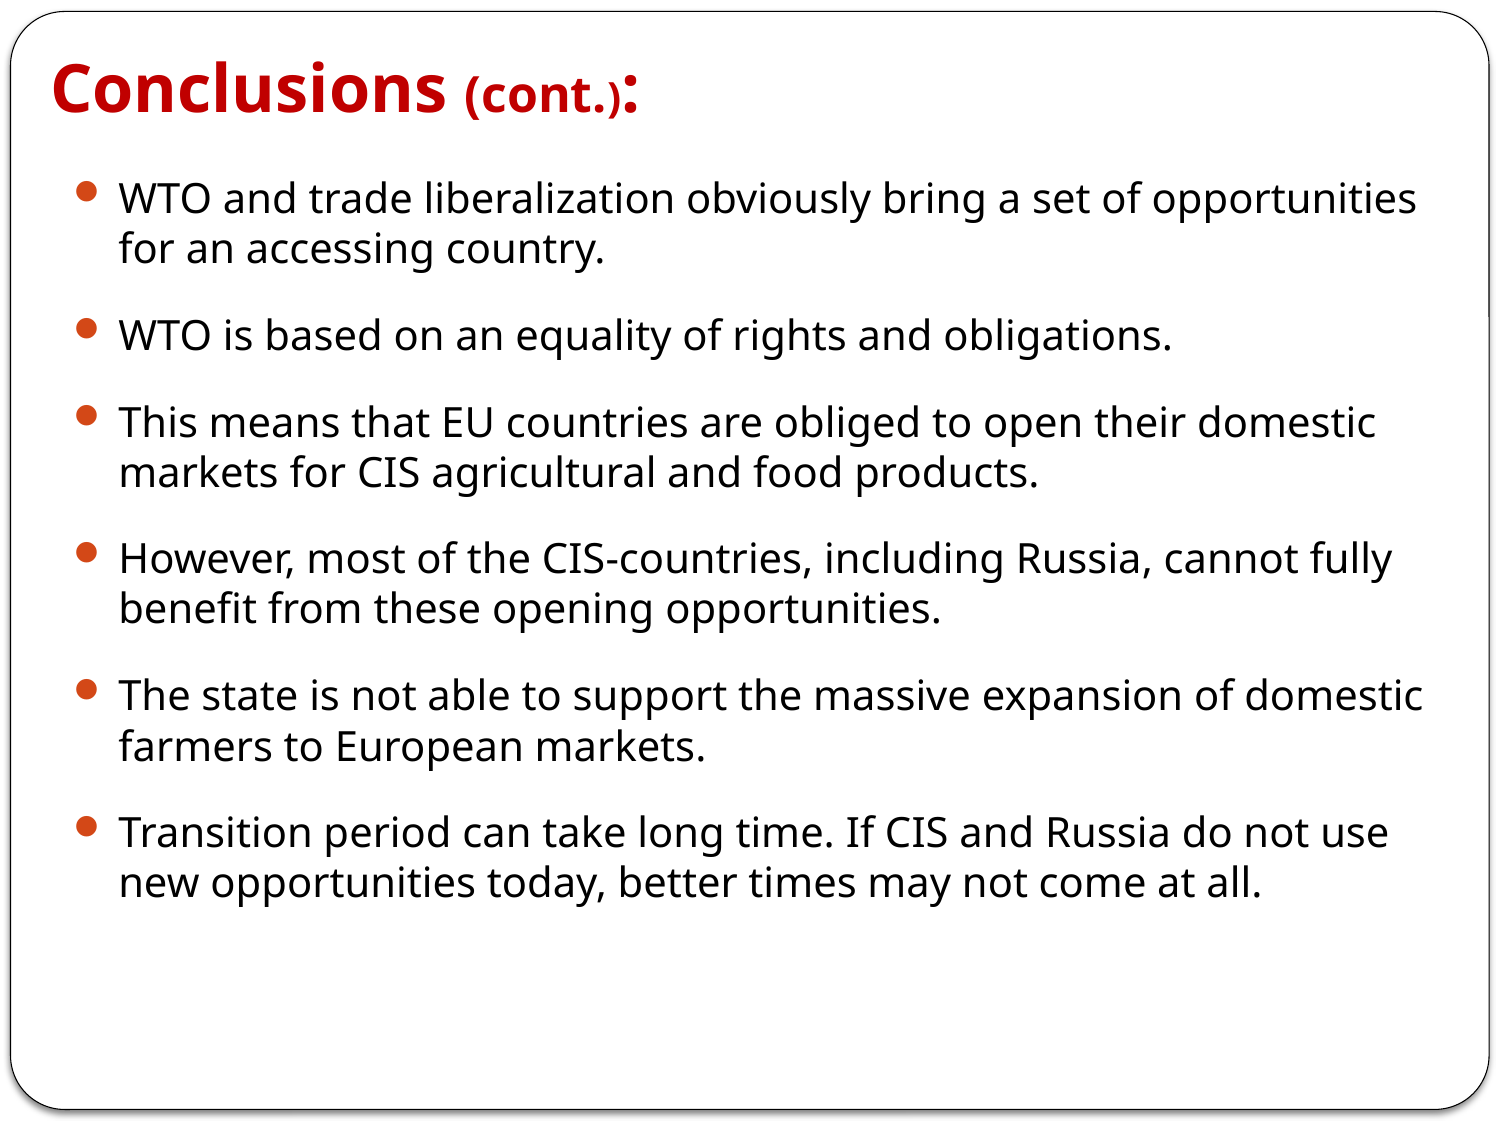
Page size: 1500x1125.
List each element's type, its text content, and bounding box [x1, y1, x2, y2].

title Conclusions (cont.): [35, 23, 1465, 141]
list WTO and trade liberalization obviously bring a set of opportunities for an accessing country. WTO is based on an equality of rights and obligations. This means that EU countries are obliged to open their domestic markets for CIS agricultural and food products. However, most of the CIS-countries, including Russia, cannot fully benefit from these opening opportunities. The state is not able to support the massive expansion of domestic farmers to European markets. Transition period can take long time. If CIS and Russia do not use new opportunities today, better times may not come at all. [58, 164, 1442, 1079]
